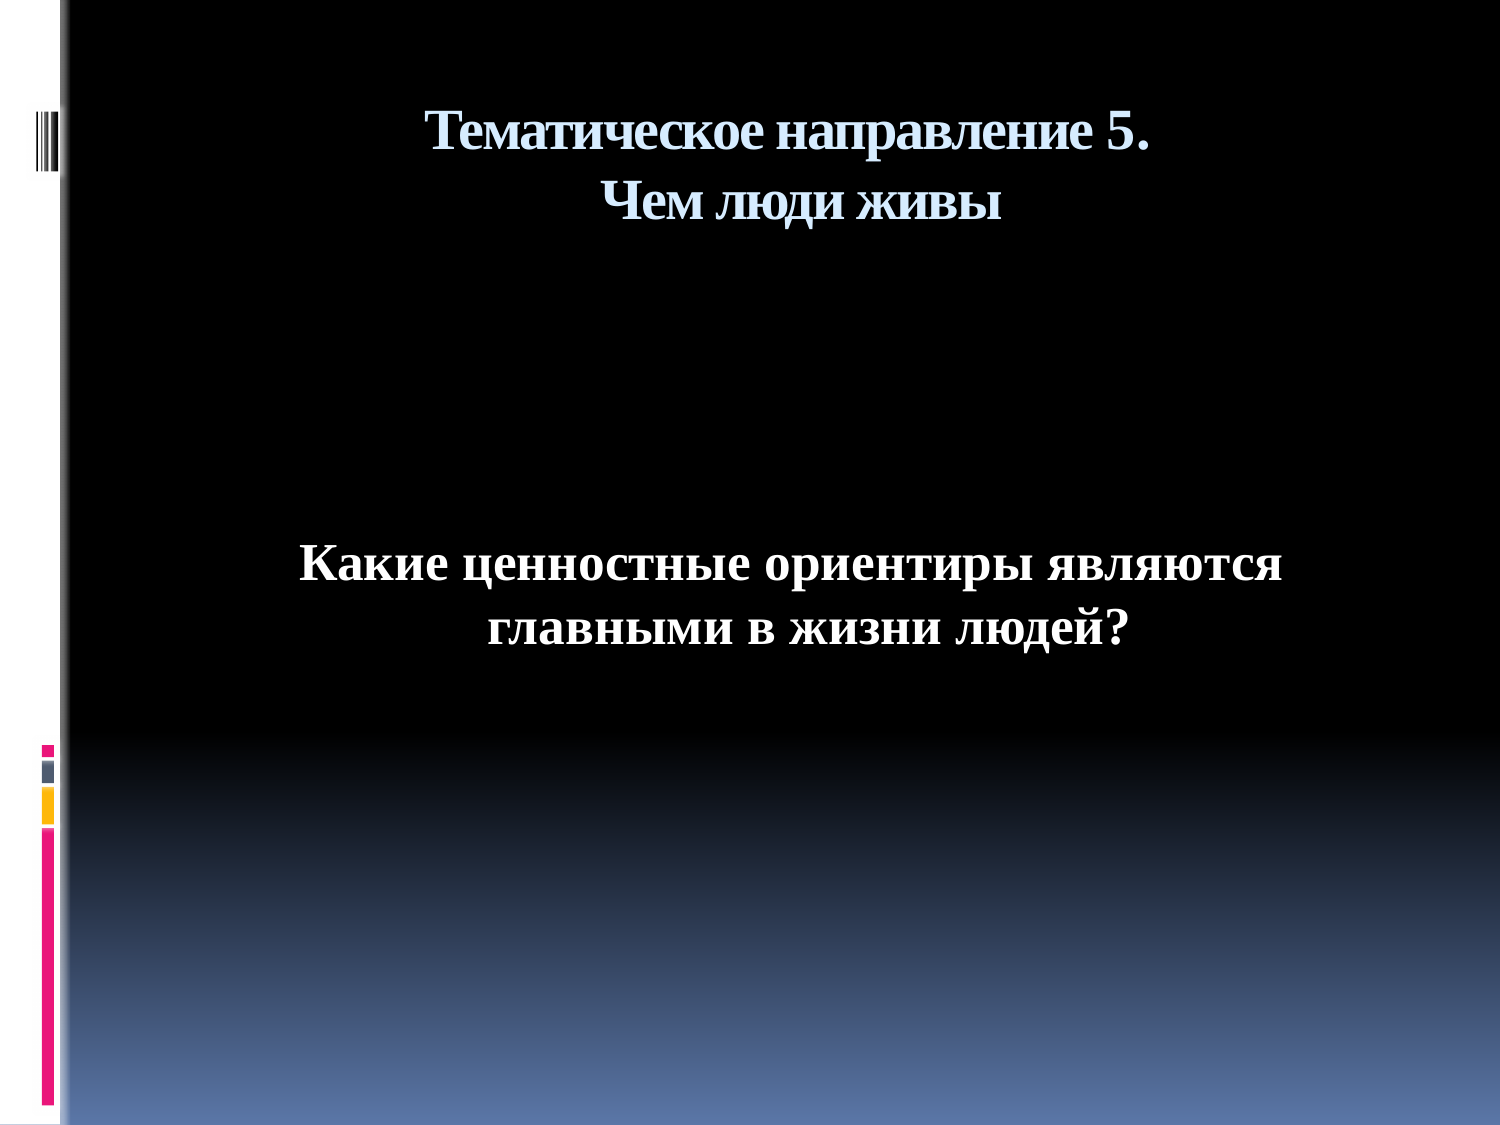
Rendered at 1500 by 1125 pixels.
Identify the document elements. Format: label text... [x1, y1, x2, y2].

list Какие ценностные ориентиры являются главными в жизни людей? [150, 292, 1425, 1043]
title Тематическое направление 5. Чем люди живы [150, 83, 1425, 234]
